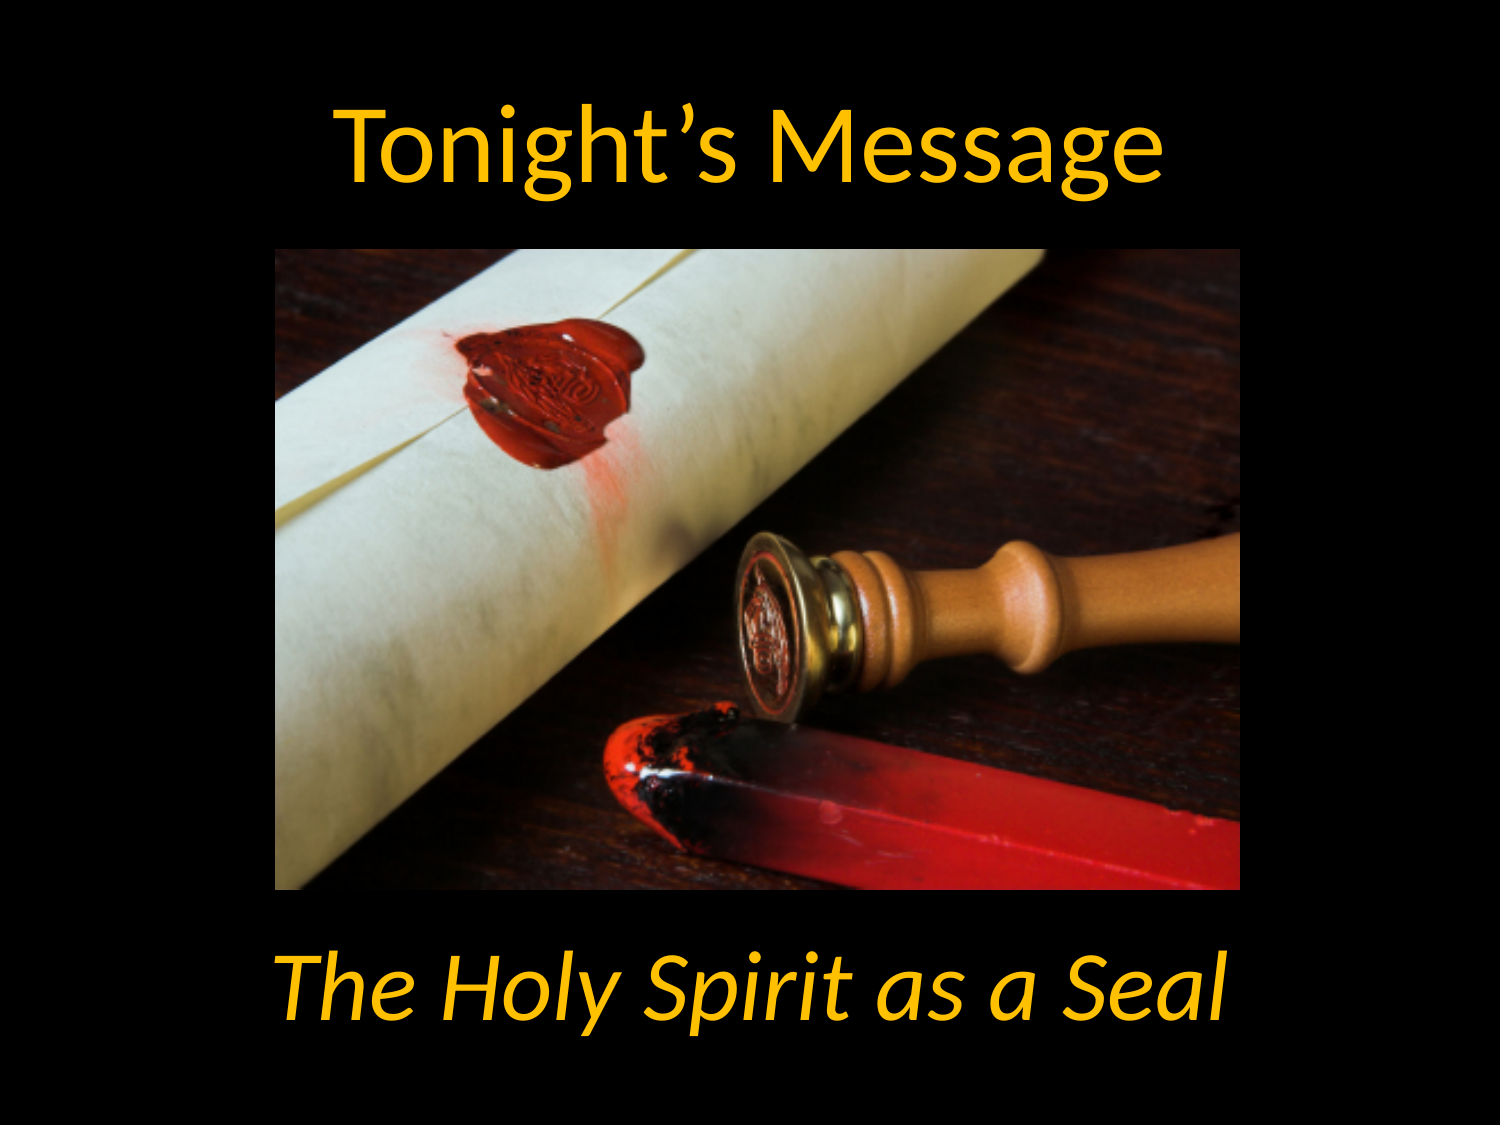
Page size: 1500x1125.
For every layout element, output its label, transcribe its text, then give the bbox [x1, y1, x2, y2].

list The Holy Spirit as a Seal [75, 912, 1425, 1125]
title Tonight’s Message [75, 0, 1425, 275]
picture [274, 249, 1240, 890]
